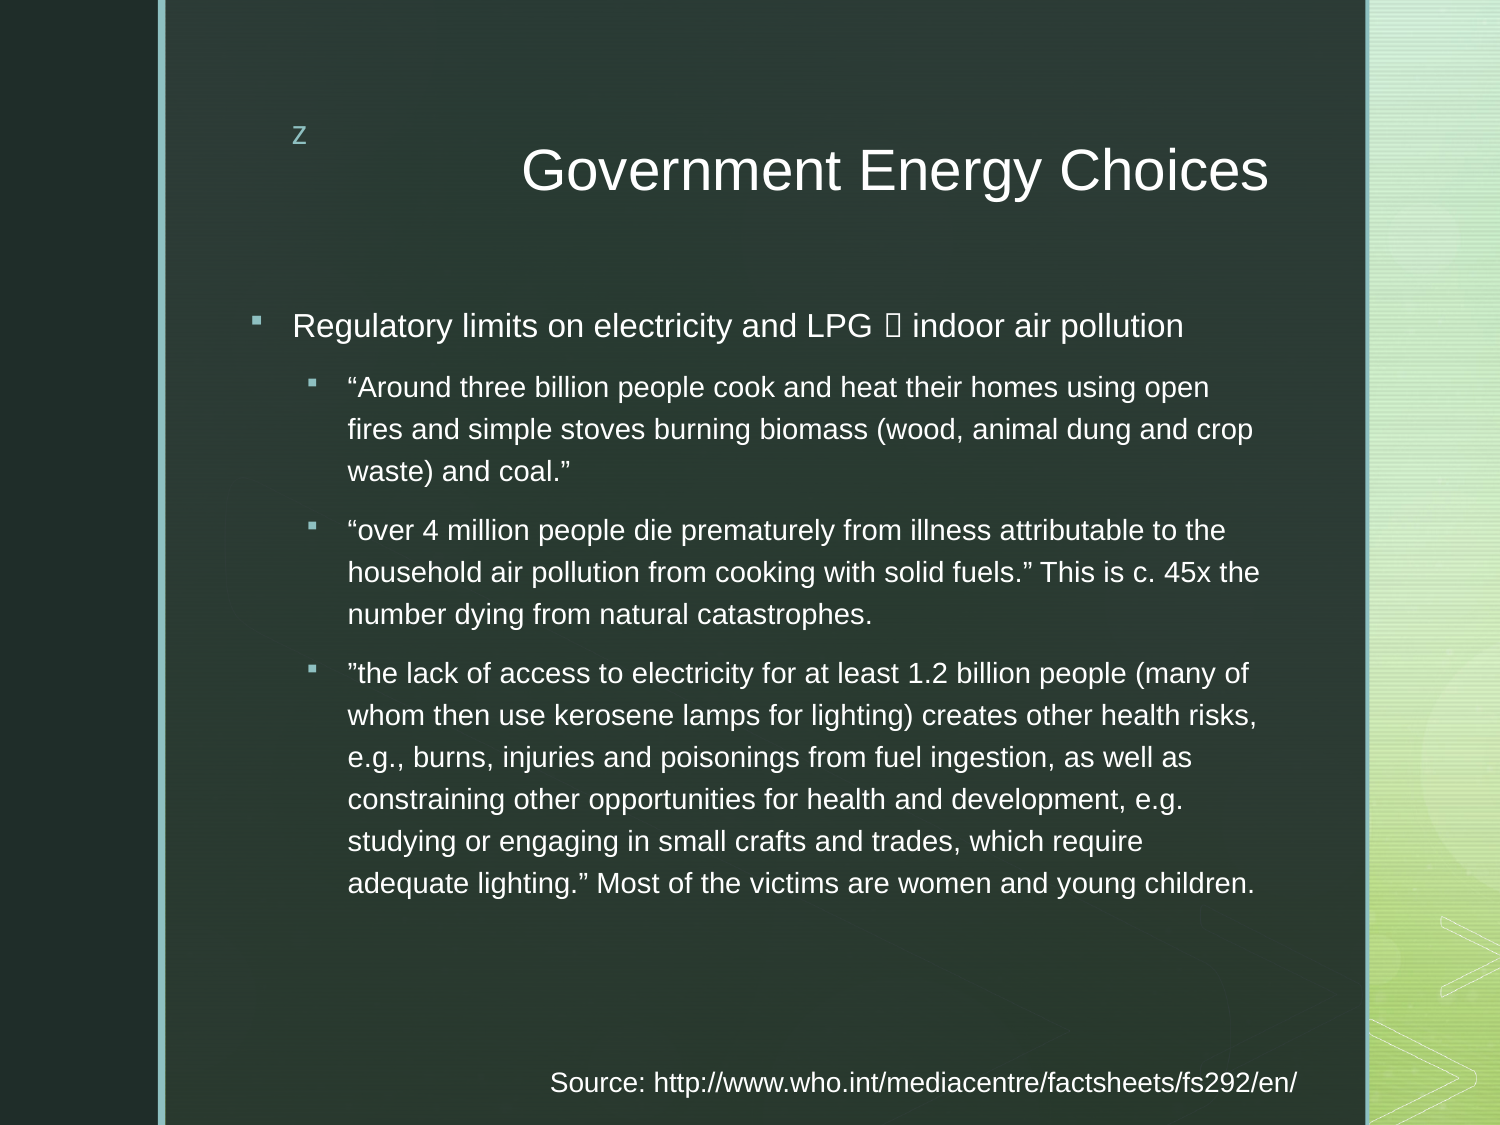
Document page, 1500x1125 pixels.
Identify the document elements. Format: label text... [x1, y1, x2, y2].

text_box Source: http://www.who.int/mediacentre/factsheets/fs292/en/ [399, 1057, 1313, 1106]
list Regulatory limits on electricity and LPG  indoor air pollution “Around three billion people cook and heat their homes using open fires and simple stoves burning biomass (wood, animal dung and crop waste) and coal.” “over 4 million people die prematurely from illness attributable to the household air pollution from cooking with solid fuels.” This is c. 45x the number dying from natural catastrophes. ”the lack of access to electricity for at least 1.2 billion people (many of whom then use kerosene lamps for lighting) creates other health risks, e.g., burns, injuries and poisonings from fuel ingestion, as well as constraining other opportunities for health and development, e.g. studying or engaging in small crafts and trades, which require adequate lighting.” Most of the victims are women and young children. [234, 289, 1286, 993]
title Government Energy Choices [321, 132, 1286, 289]
picture [1370, 0, 1500, 1125]
